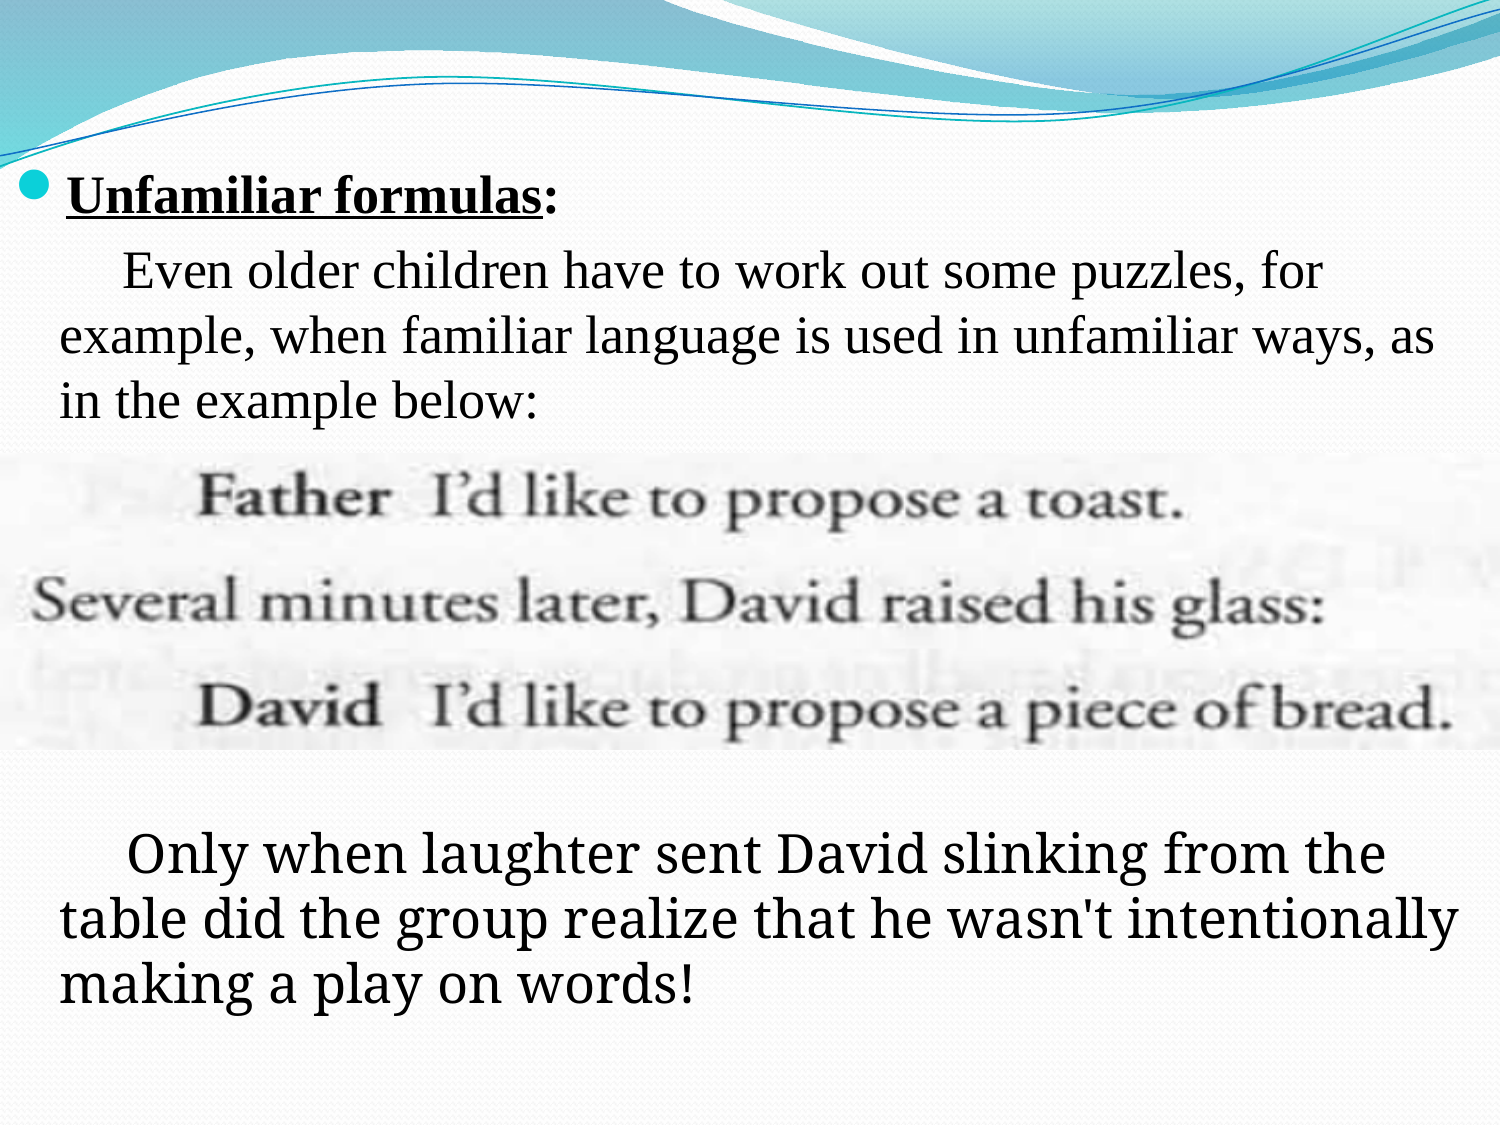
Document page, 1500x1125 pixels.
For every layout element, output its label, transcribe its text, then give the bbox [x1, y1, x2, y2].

list Unfamiliar formulas: Even older children have to work out some puzzles, for example, when familiar language is used in unfamiliar ways, as in the example below: Only when laughter sent David slinking from the table did the group realize that he wasn't intentionally making a play on words! [0, 763, 1500, 1125]
picture [0, 453, 1500, 751]
list Unfamiliar formulas: Even older children have to work out some puzzles, for example, when familiar language is used in unfamiliar ways, as in the example below: Only when laughter sent David slinking from the table did the group realize that he wasn't intentionally making a play on words! [0, 0, 1500, 453]
